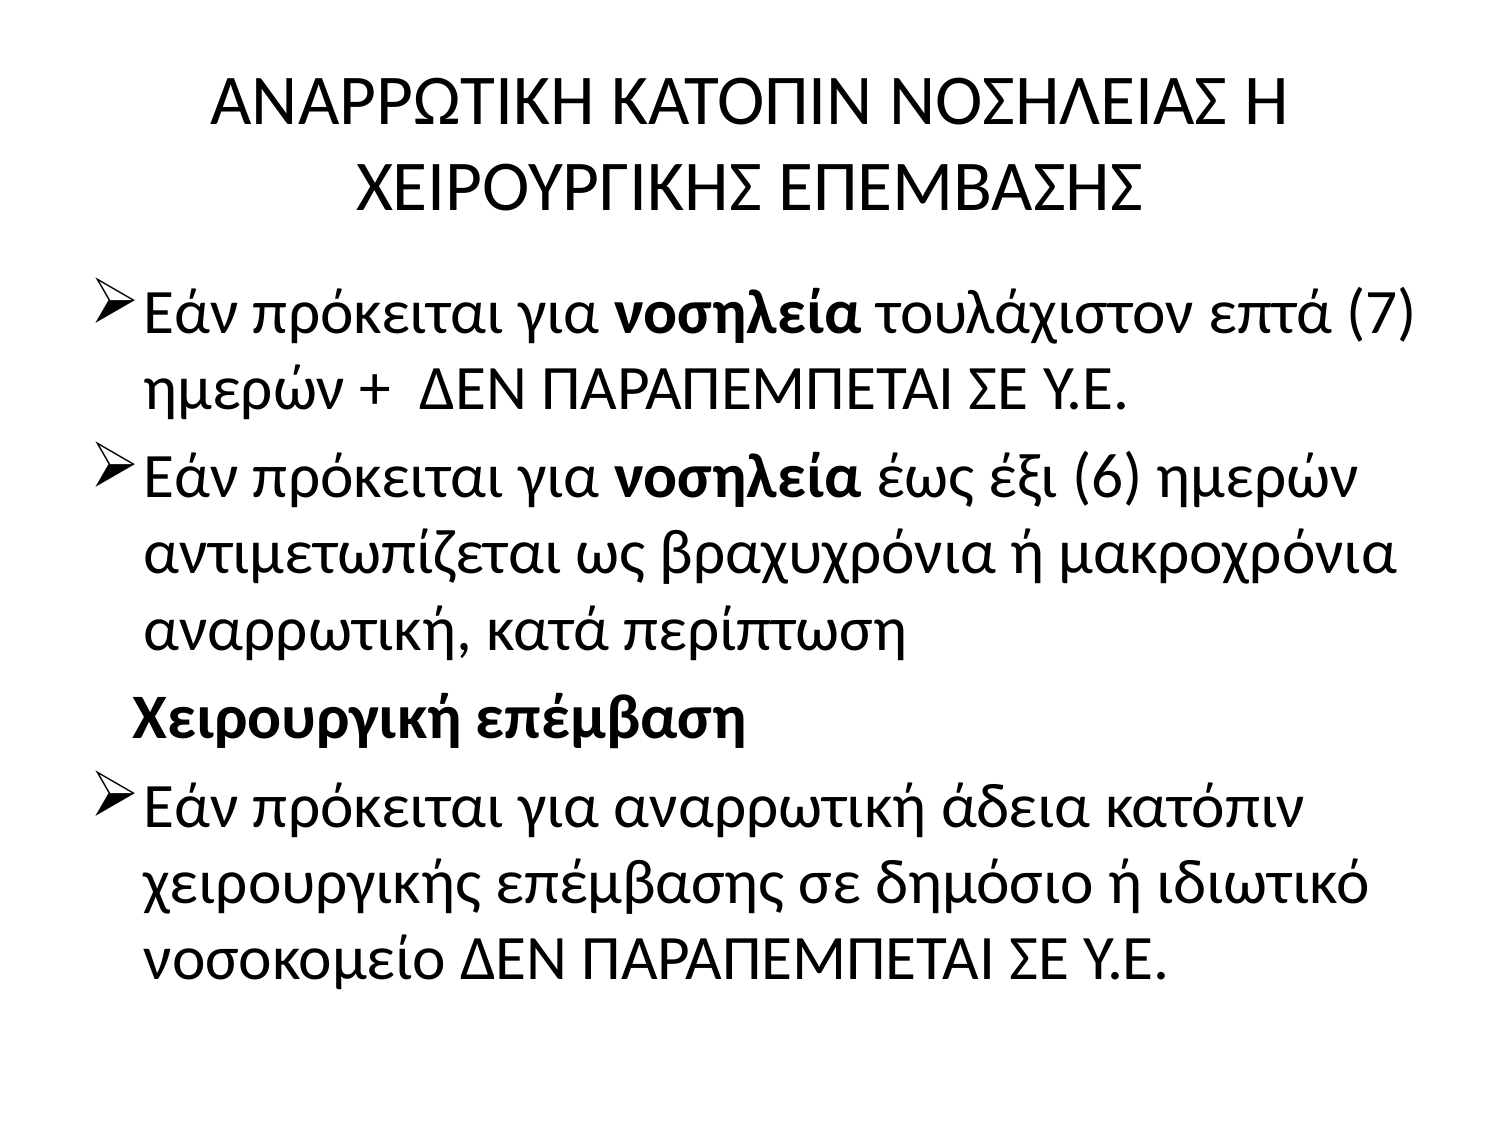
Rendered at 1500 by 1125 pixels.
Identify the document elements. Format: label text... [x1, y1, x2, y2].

title ΑΝΑΡΡΩΤΙΚΗ ΚΑΤΟΠΙΝ ΝΟΣΗΛΕΙΑΣ Ή ΧΕΙΡΟΥΡΓΙΚΗΣ ΕΠΕΜΒΑΣΗΣ [75, 45, 1425, 233]
list Εάν πρόκειται για νοσηλεία τουλάχιστον επτά (7) ημερών + ΔΕΝ ΠΑΡΑΠΕΜΠΕΤΑΙ ΣΕ Υ.Ε. Εάν πρόκειται για νοσηλεία έως έξι (6) ημερών αντιμετωπίζεται ως βραχυχρόνια ή μακροχρόνια αναρρωτική, κατά περίπτωση Χειρουργική επέμβαση Εάν πρόκειται για αναρρωτική άδεια κατόπιν χειρουργικής επέμβασης σε δημόσιο ή ιδιωτικό νοσοκομείο ΔΕΝ ΠΑΡΑΠΕΜΠΕΤΑΙ ΣΕ Υ.Ε. [75, 262, 1471, 1005]
